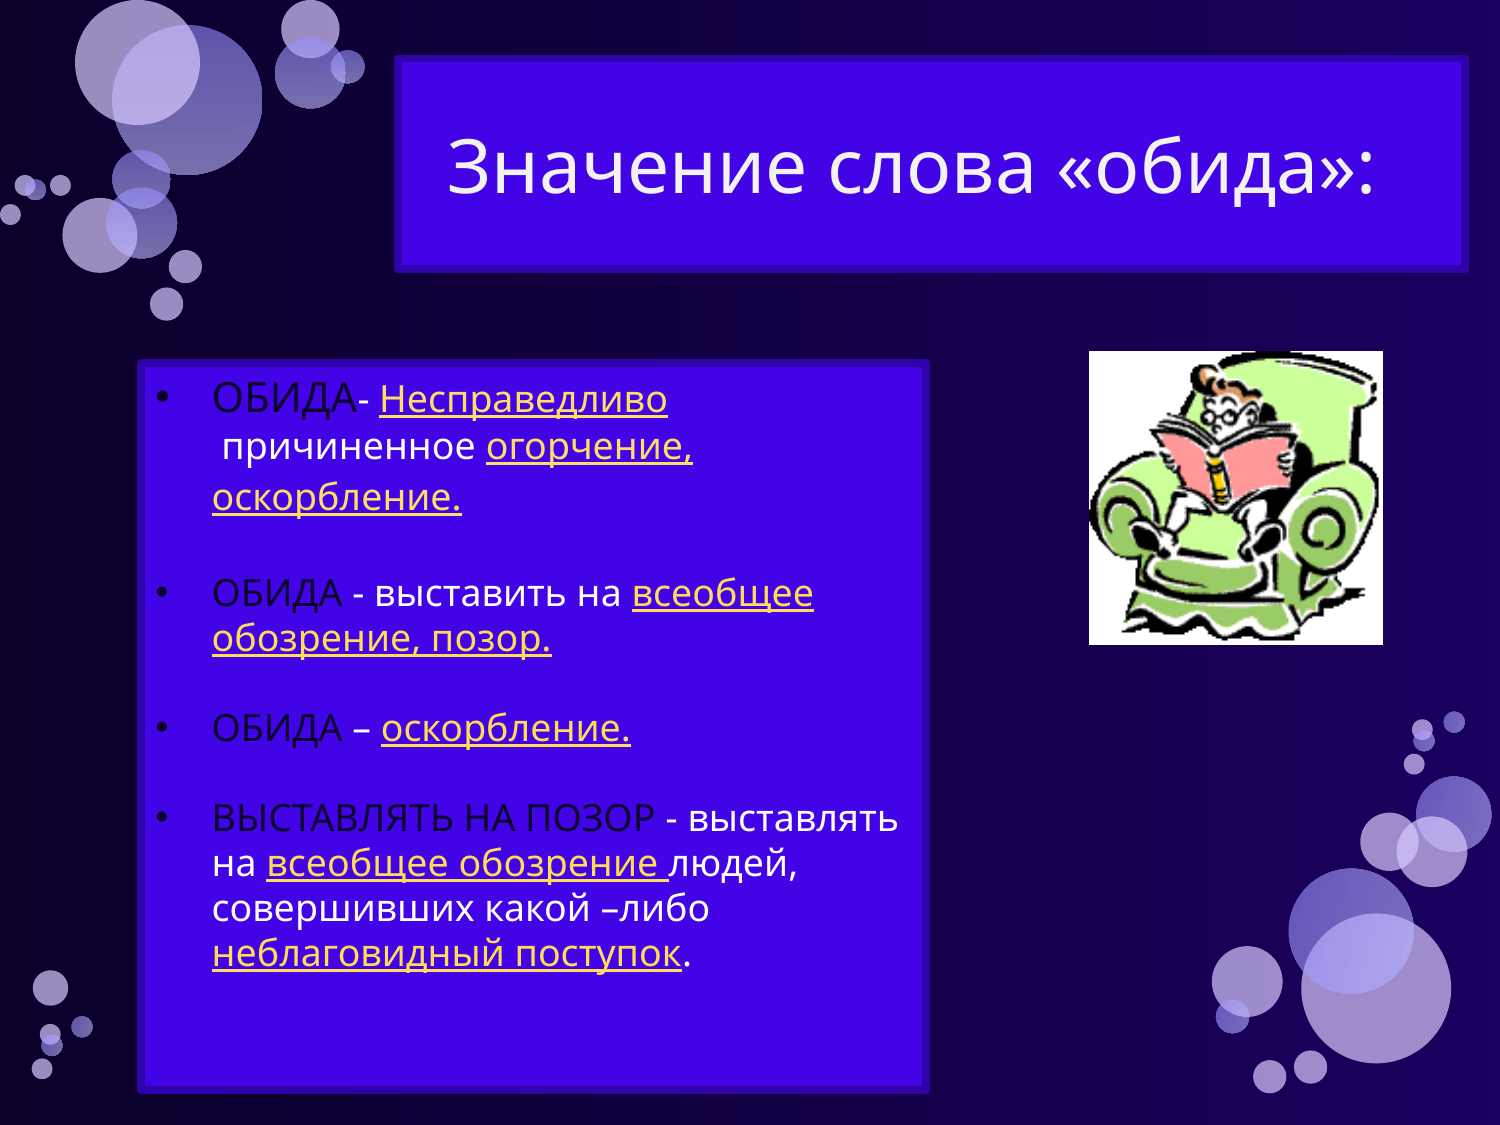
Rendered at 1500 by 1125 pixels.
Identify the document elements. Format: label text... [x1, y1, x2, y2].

picture [1089, 351, 1383, 645]
text_box Значение слова «обида»: [394, 55, 1469, 273]
text_box ОБИДА- Несправедливо причиненное огорчение, оскорбление. ОБИДА - выставить на всеобщее обозрение, позор. ОБИДА – оскорбление. ВЫСТАВЛЯТЬ НА ПОЗОР - выставлять на всеобщее обозрение людей, совершивших какой –либо неблаговидный поступок. [137, 359, 930, 1094]
